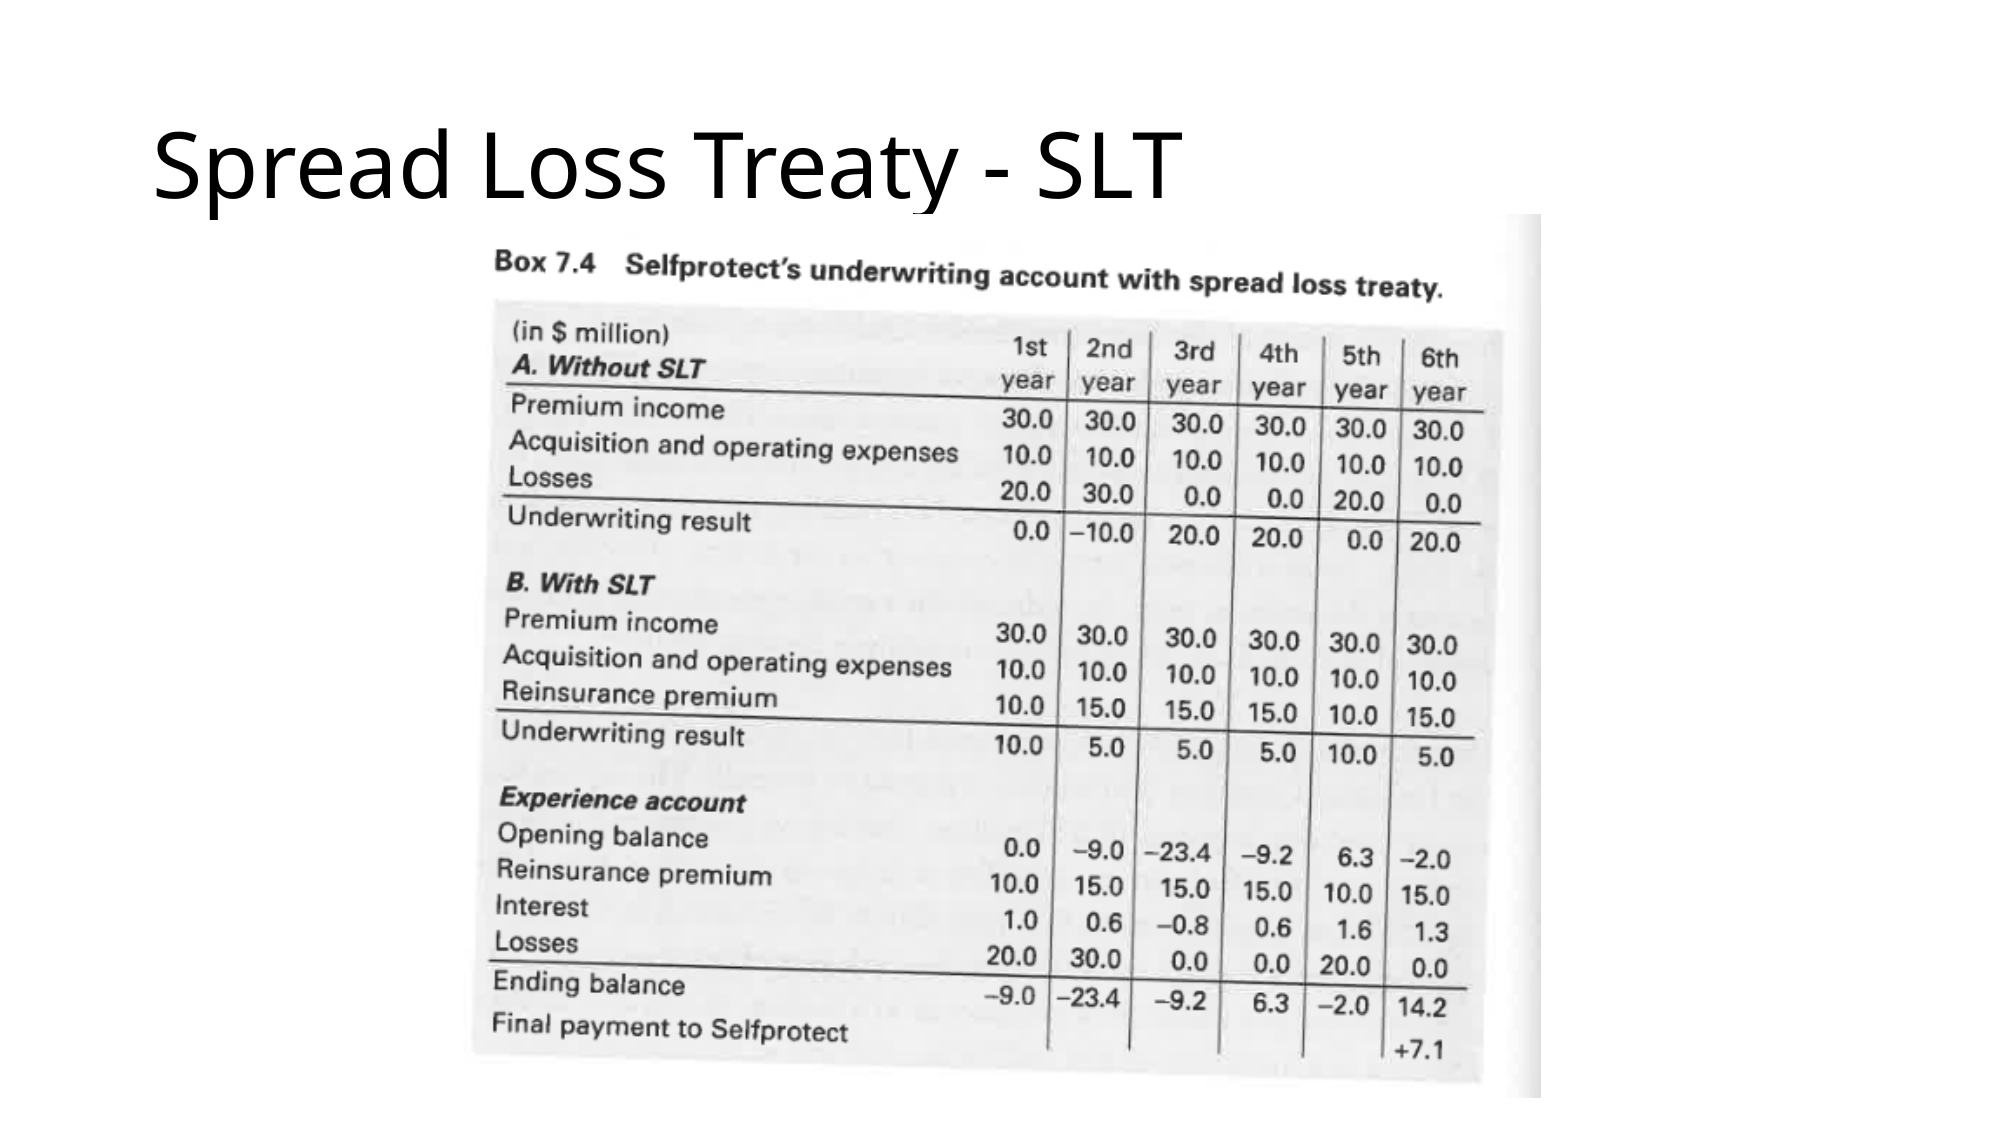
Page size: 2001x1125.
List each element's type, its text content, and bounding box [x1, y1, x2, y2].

picture [458, 214, 1541, 1098]
title Spread Loss Treaty - SLT [137, 59, 1863, 278]
